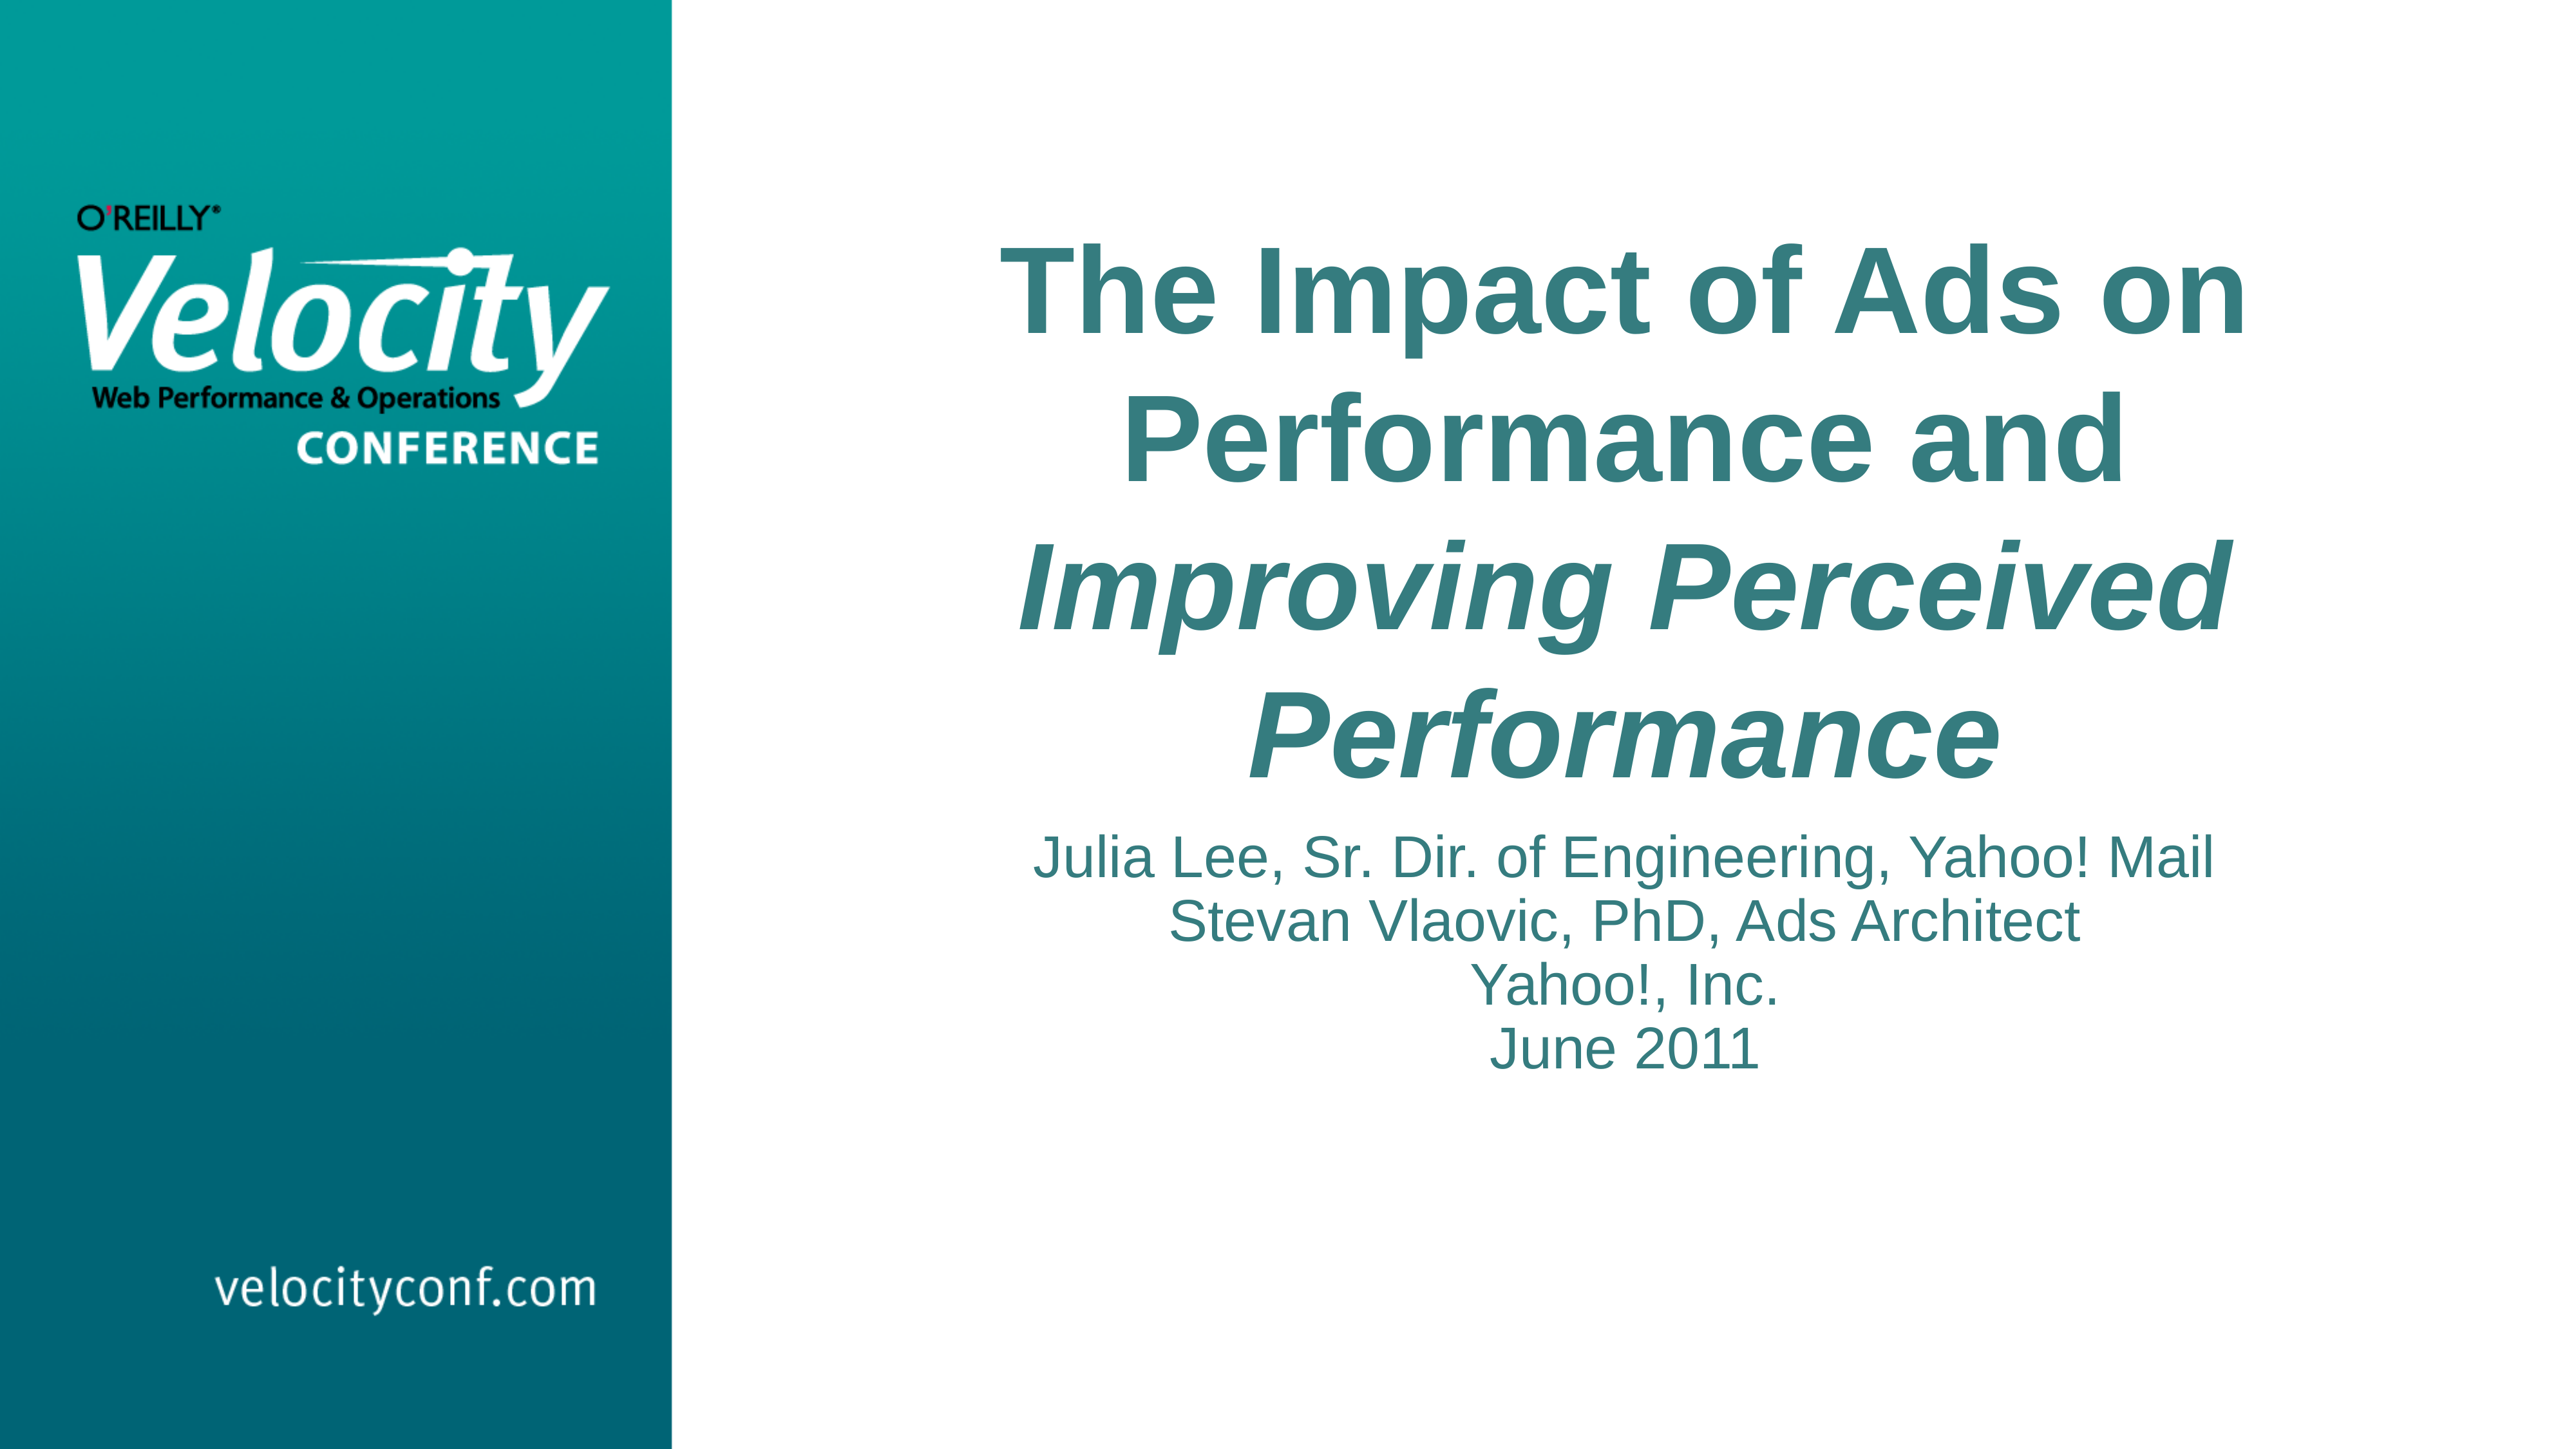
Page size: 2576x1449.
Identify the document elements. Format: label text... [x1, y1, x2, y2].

list Julia Lee, Sr. Dir. of Engineering, Yahoo! Mail Stevan Vlaovic, PhD, Ads Architect Yahoo!, Inc. June 2011 [815, 820, 2436, 1090]
picture [0, 0, 2576, 1449]
title The Impact of Ads on Performance and Improving Perceived Performance [815, 317, 2436, 808]
